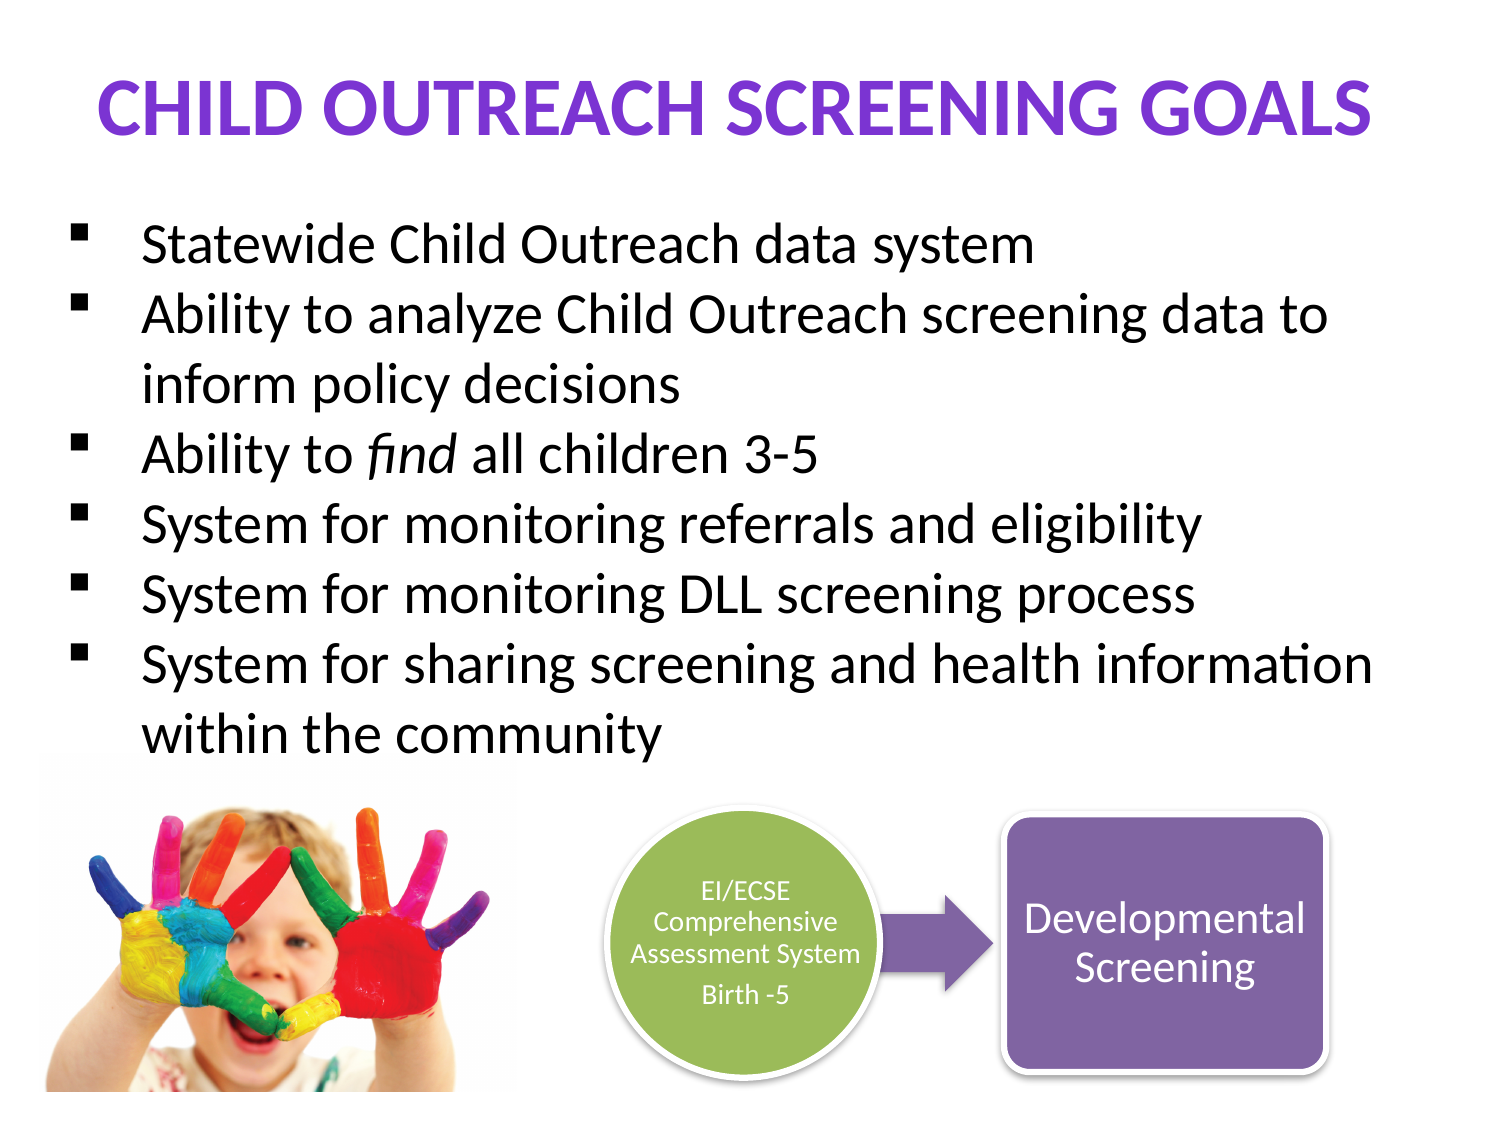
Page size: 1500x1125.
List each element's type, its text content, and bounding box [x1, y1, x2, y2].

picture [39, 753, 518, 1092]
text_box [606, 807, 1327, 1078]
text_box Child Outreach Screening Goals [39, 44, 1431, 233]
text_box Statewide Child Outreach data system Ability to analyze Child Outreach screening data to inform policy decisions Ability to find all children 3-5 System for monitoring referrals and eligibility System for monitoring DLL screening process System for sharing screening and health information within the community [51, 197, 1443, 773]
